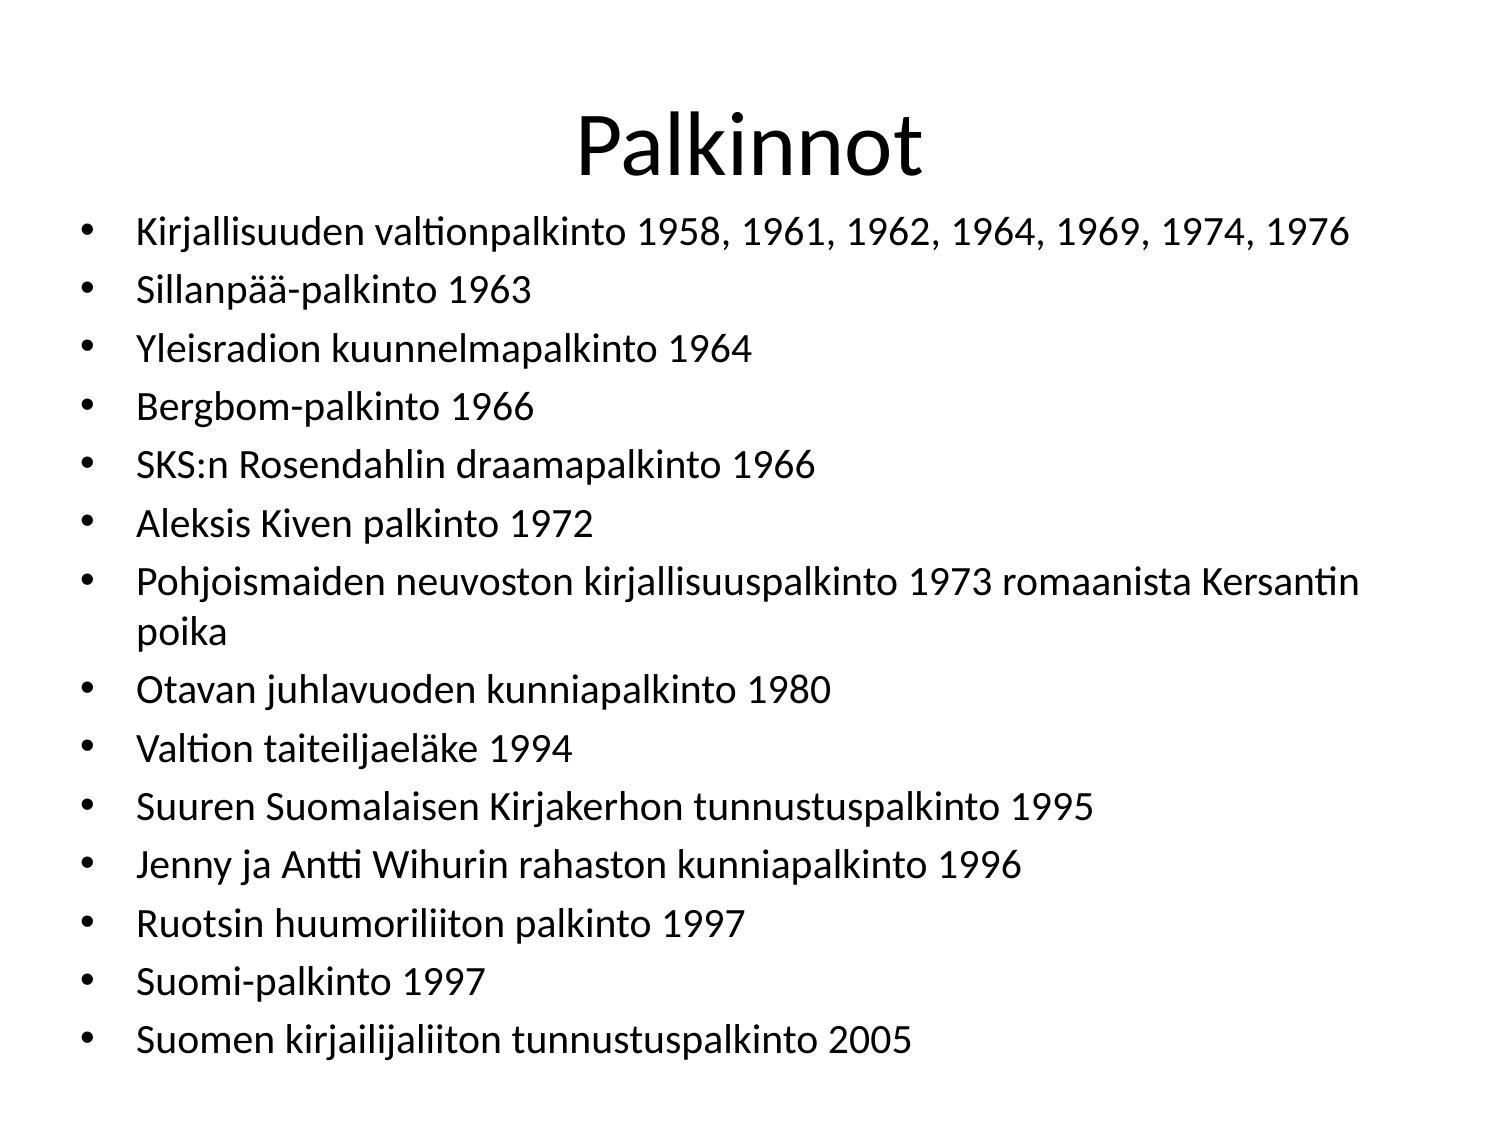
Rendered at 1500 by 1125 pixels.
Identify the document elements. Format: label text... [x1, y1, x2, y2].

title Palkinnot [75, 45, 1425, 196]
list Kirjallisuuden valtionpalkinto 1958, 1961, 1962, 1964, 1969, 1974, 1976 Sillanpää-palkinto 1963 Yleisradion kuunnelmapalkinto 1964 Bergbom-palkinto 1966 SKS:n Rosendahlin draamapalkinto 1966 Aleksis Kiven palkinto 1972 Pohjoismaiden neuvoston kirjallisuuspalkinto 1973 romaanista Kersantin poika Otavan juhlavuoden kunniapalkinto 1980 Valtion taiteiljaeläke 1994 Suuren Suomalaisen Kirjakerhon tunnustuspalkinto 1995 Jenny ja Antti Wihurin rahaston kunniapalkinto 1996 Ruotsin huumoriliiton palkinto 1997 Suomi-palkinto 1997 Suomen kirjailijaliiton tunnustuspalkinto 2005 [64, 196, 1427, 1071]
